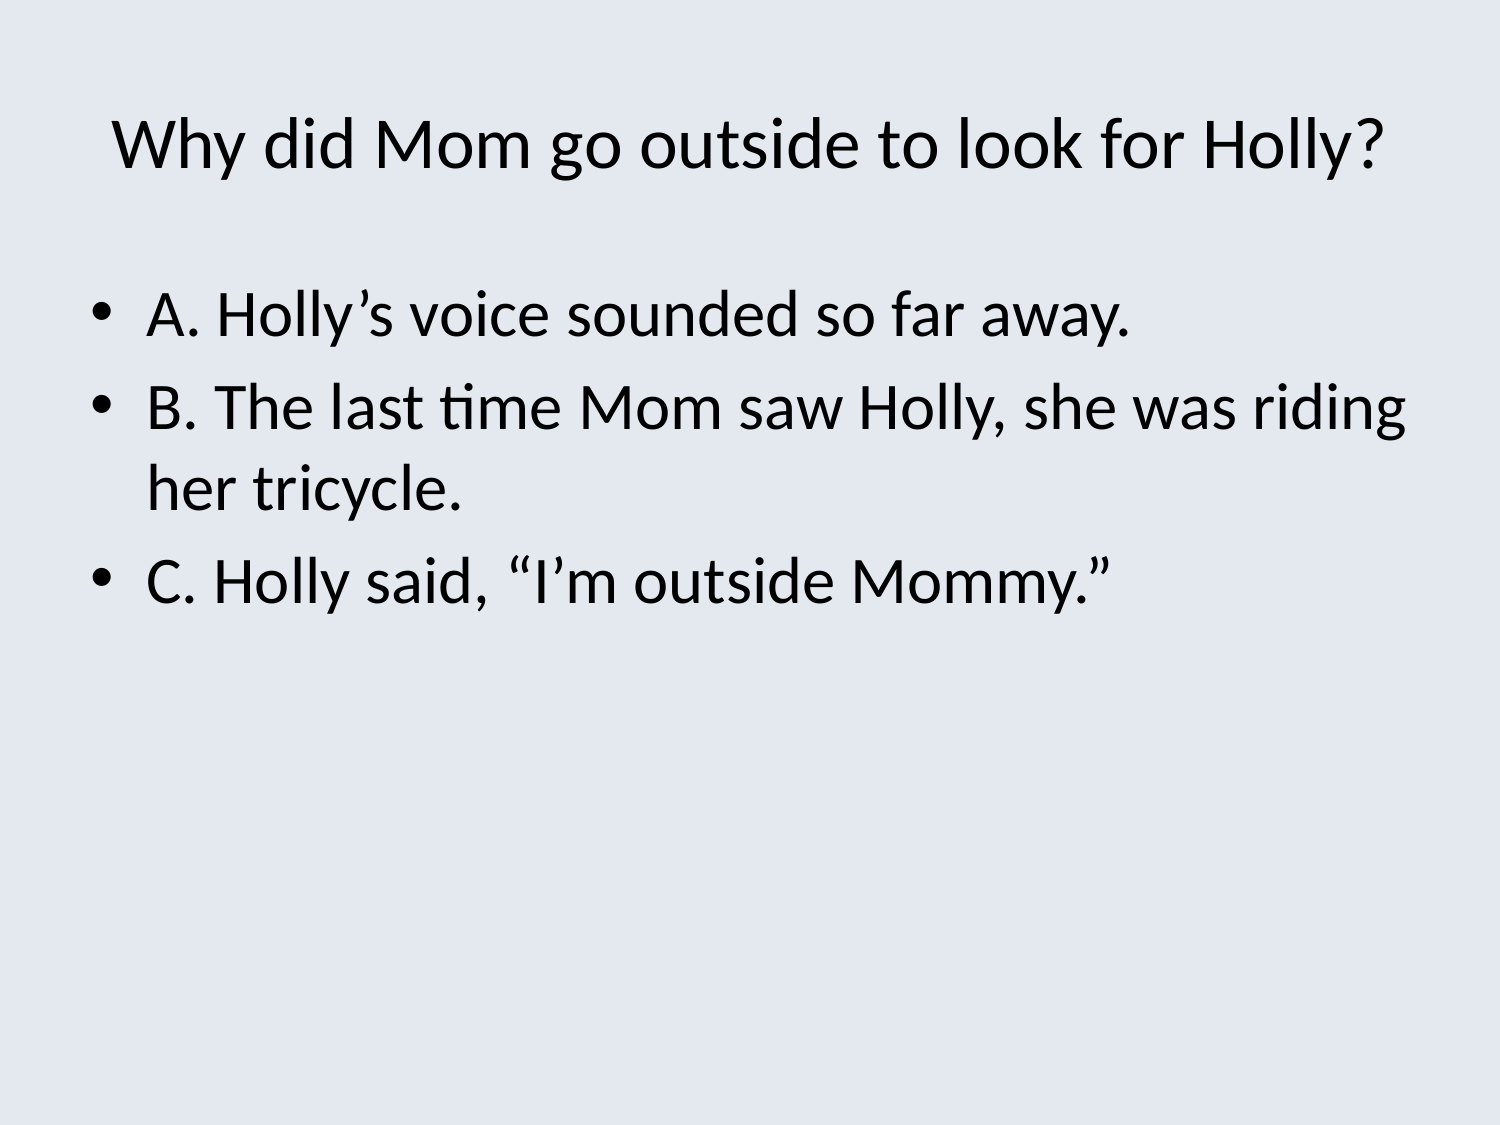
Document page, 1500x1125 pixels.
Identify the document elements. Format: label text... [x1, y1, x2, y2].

list A. Holly’s voice sounded so far away. B. The last time Mom saw Holly, she was riding her tricycle. C. Holly said, “I’m outside Mommy.” [75, 262, 1425, 1005]
title Why did Mom go outside to look for Holly? [75, 45, 1425, 233]
